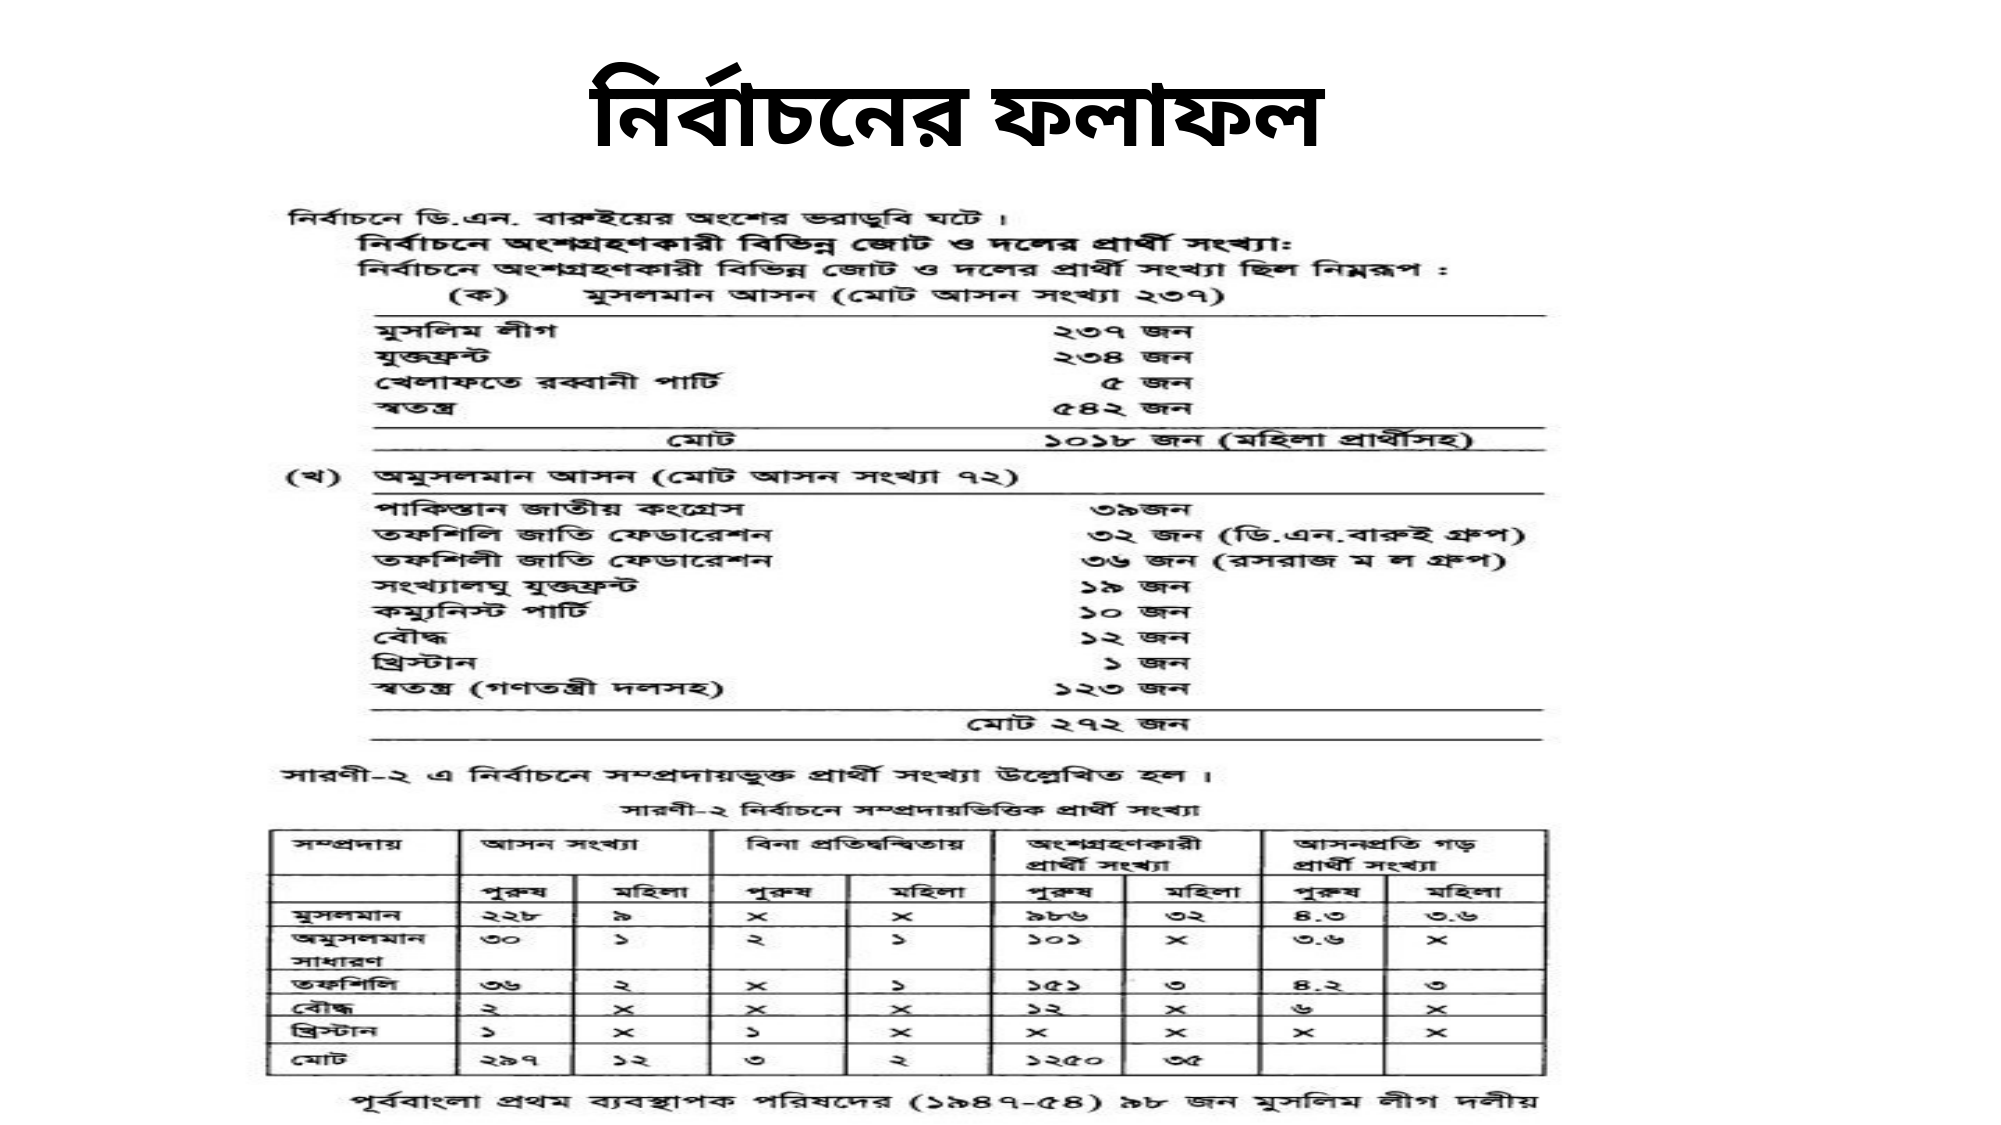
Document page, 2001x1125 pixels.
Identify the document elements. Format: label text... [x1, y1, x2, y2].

picture [224, 190, 1573, 1125]
text_box নির্বাচনের ফলাফল [522, 59, 1394, 190]
